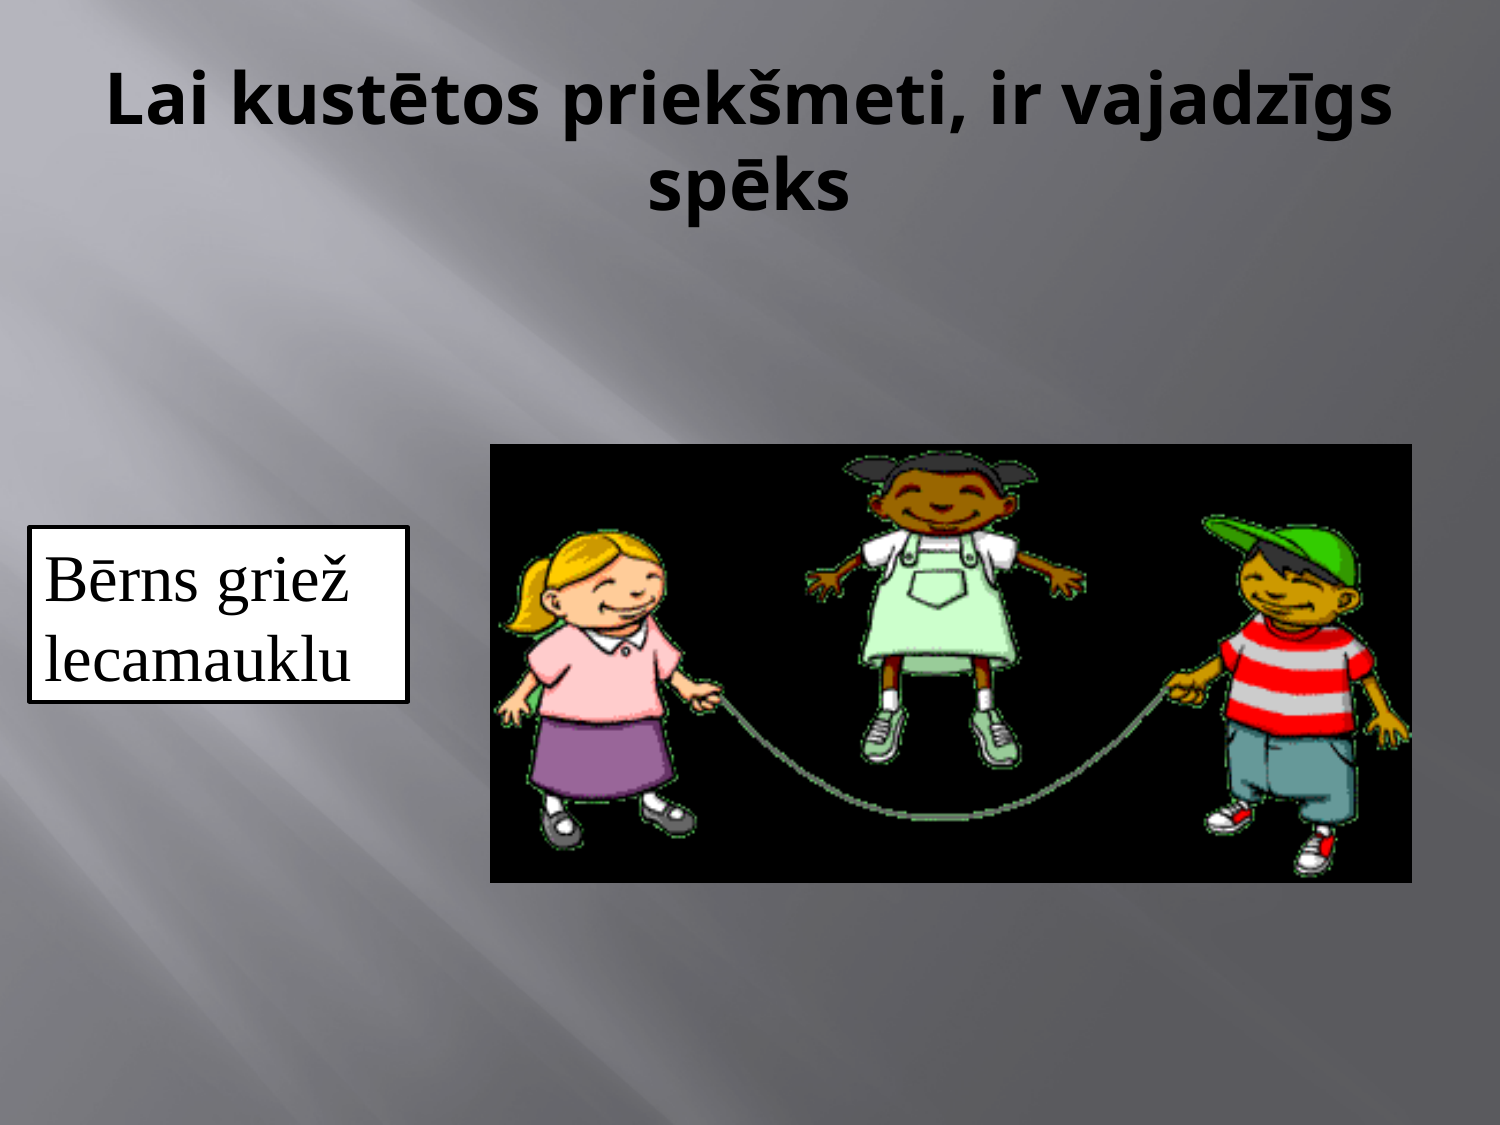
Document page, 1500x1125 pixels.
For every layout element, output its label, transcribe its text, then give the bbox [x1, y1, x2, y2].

title Lai kustētos priekšmeti, ir vajadzīgs spēks [75, 45, 1425, 233]
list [489, 444, 1412, 884]
text_box Bērns griež lecamauklu [27, 525, 410, 704]
